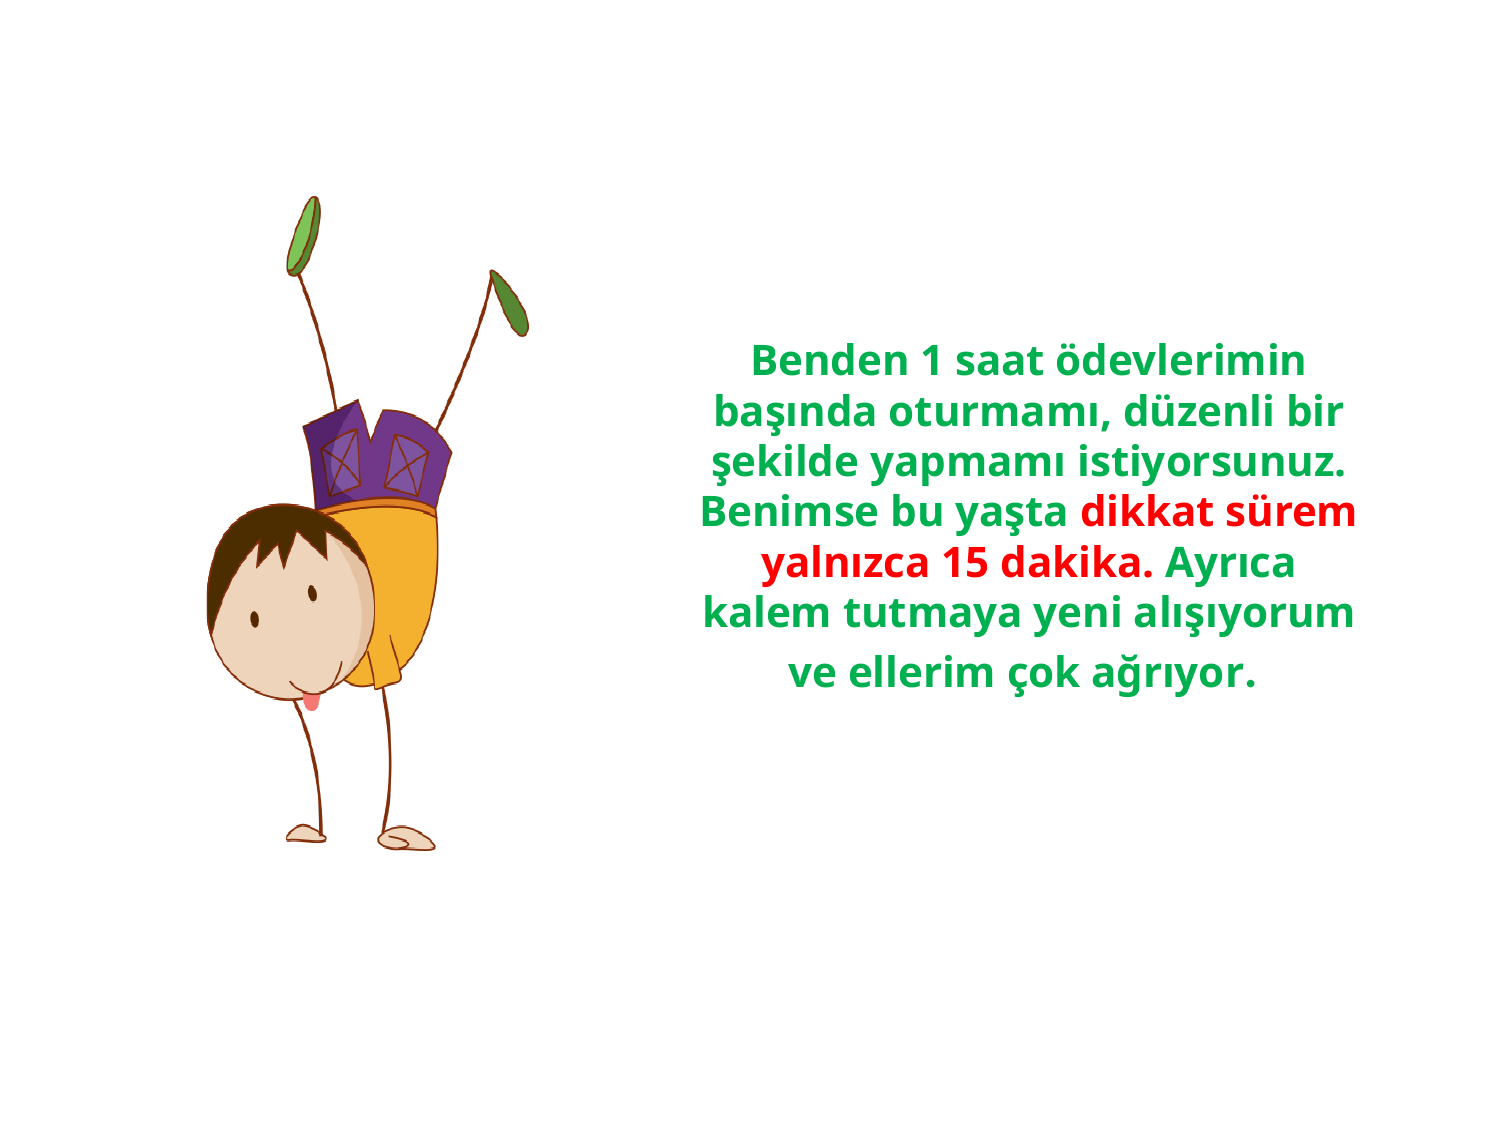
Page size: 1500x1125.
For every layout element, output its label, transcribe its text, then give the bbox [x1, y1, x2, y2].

title Benden 1 saat ödevlerimin başında oturmamı, düzenli bir şekilde yapmamı istiyorsunuz. Benimse bu yaşta dikkat sürem yalnızca 15 dakika. Ayrıca kalem tutmaya yeni alışıyorum ve ellerim çok ağrıyor. [679, 304, 1379, 727]
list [175, 163, 575, 856]
